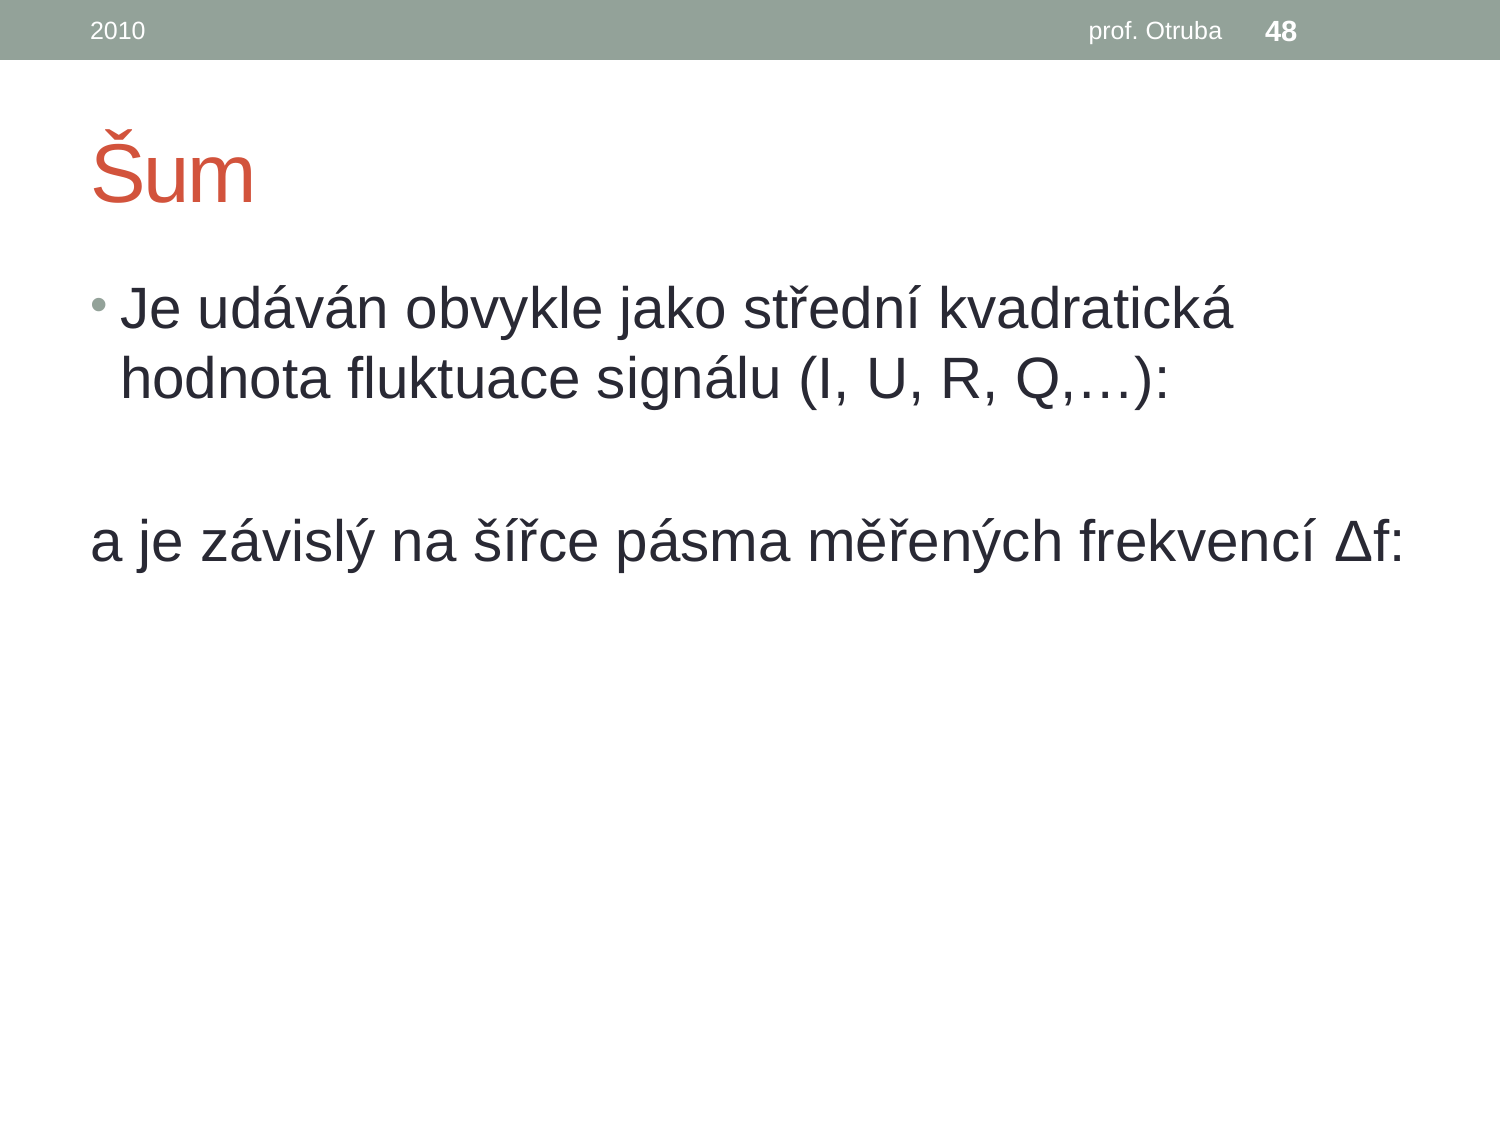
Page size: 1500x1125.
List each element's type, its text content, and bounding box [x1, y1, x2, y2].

footer prof. Otruba [562, 3, 1238, 57]
slide_number 48 [1250, 3, 1425, 57]
slide_number 2010 [75, 3, 550, 57]
title Šum [75, 87, 1425, 250]
